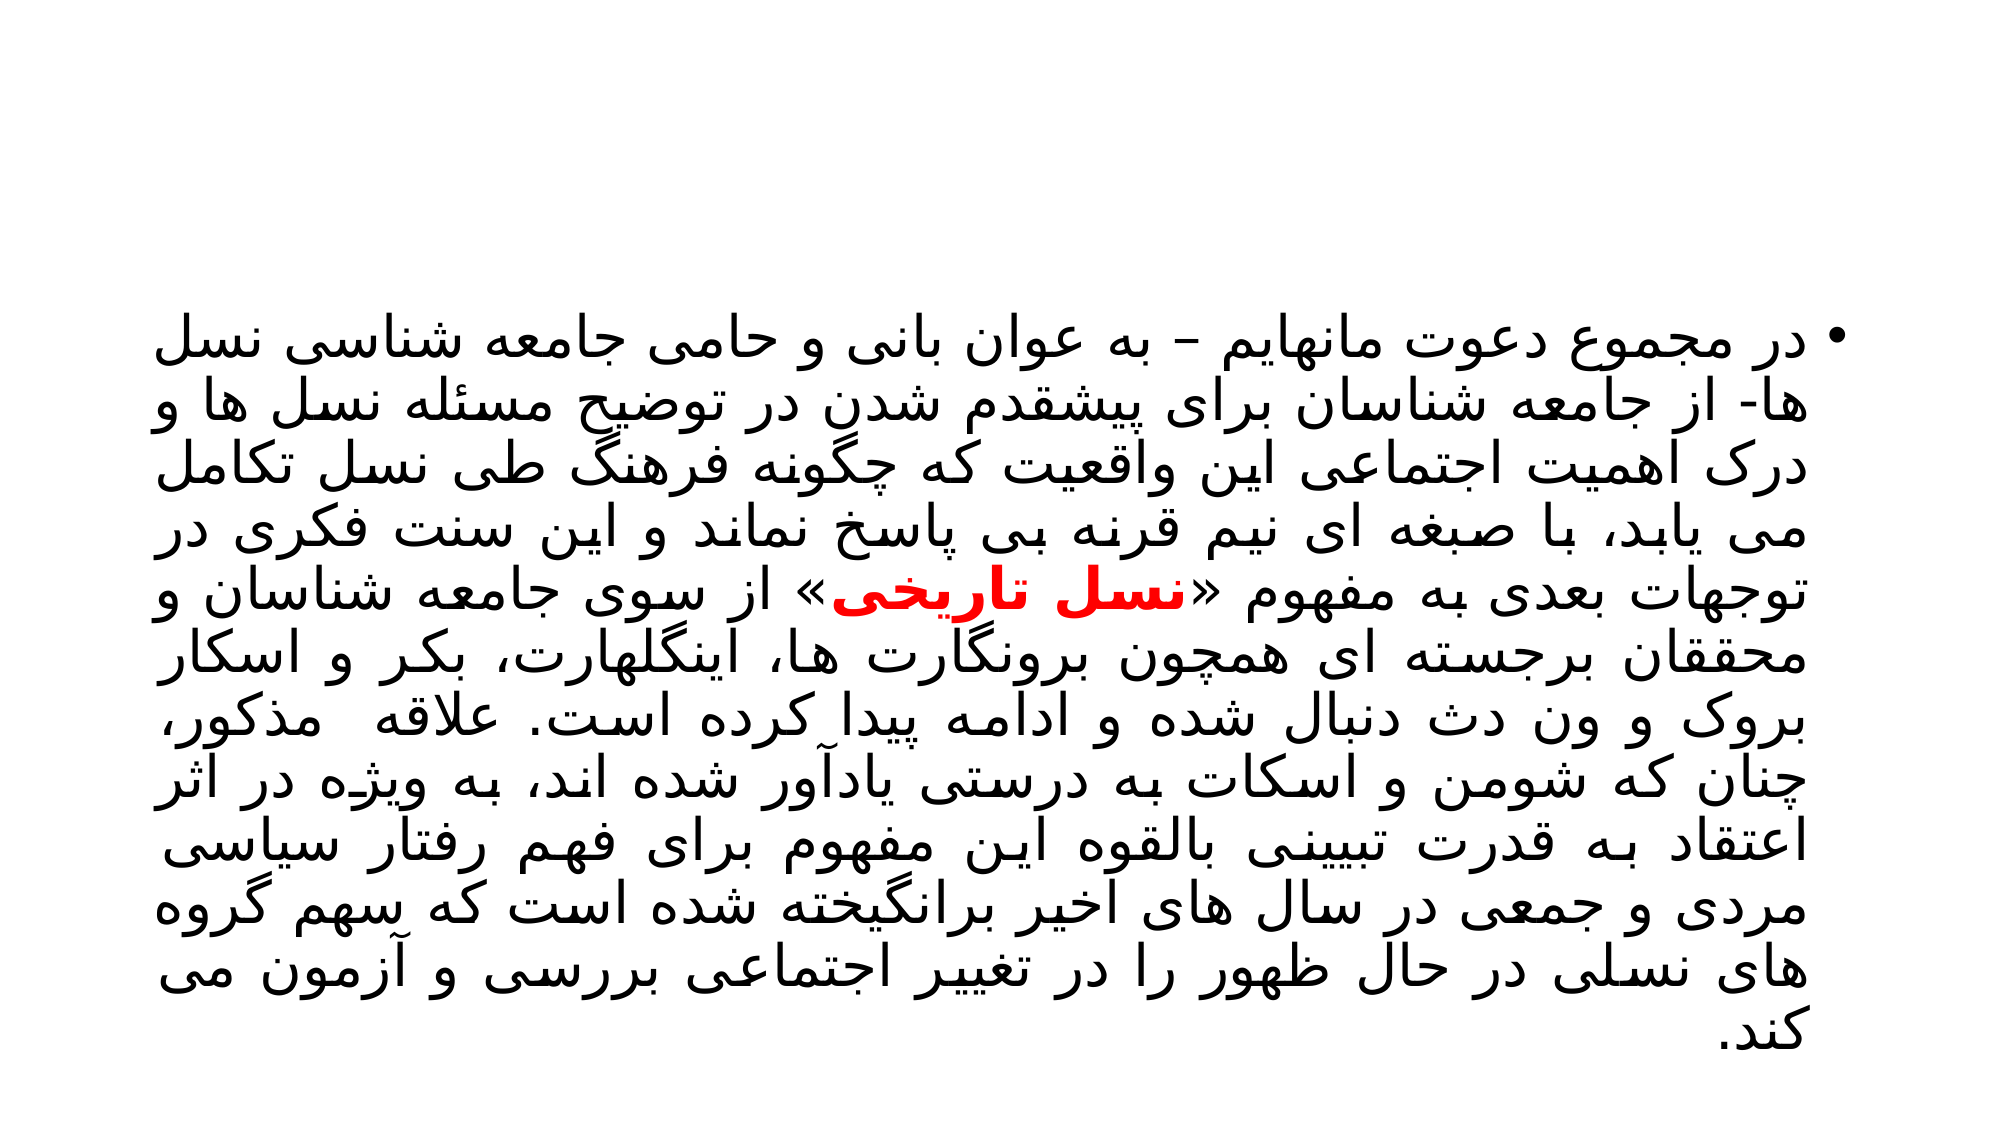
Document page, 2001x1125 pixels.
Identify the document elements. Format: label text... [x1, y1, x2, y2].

list در مجموع دعوت مانهایم – به عوان بانی و حامی جامعه شناسی نسل ها- از جامعه شناسان برای پیشقدم شدن در توضیح مسئله نسل ها و درک اهمیت اجتماعی این واقعیت که چگونه فرهنگ طی نسل تکامل می یابد، با صبغه ای نیم قرنه بی پاسخ نماند و این سنت فکری در توجهات بعدی به مفهوم «نسل تاریخی» از سوی جامعه شناسان و محققان برجسته ای همچون برونگارت ها، اینگلهارت، بکر و اسکار بروک و ون دث دنبال شده و ادامه پیدا کرده است. علاقه مذکور، چنان که شومن و اسکات به درستی یادآور شده اند، به ویژه در اثر اعتقاد به قدرت تبیینی بالقوه این مفهوم برای فهم رفتار سیاسی مردی و جمعی در سال های اخیر برانگیخته شده است که سهم گروه های نسلی در حال ظهور را در تغییر اجتماعی بررسی و آزمون می کند. [137, 299, 1863, 1014]
